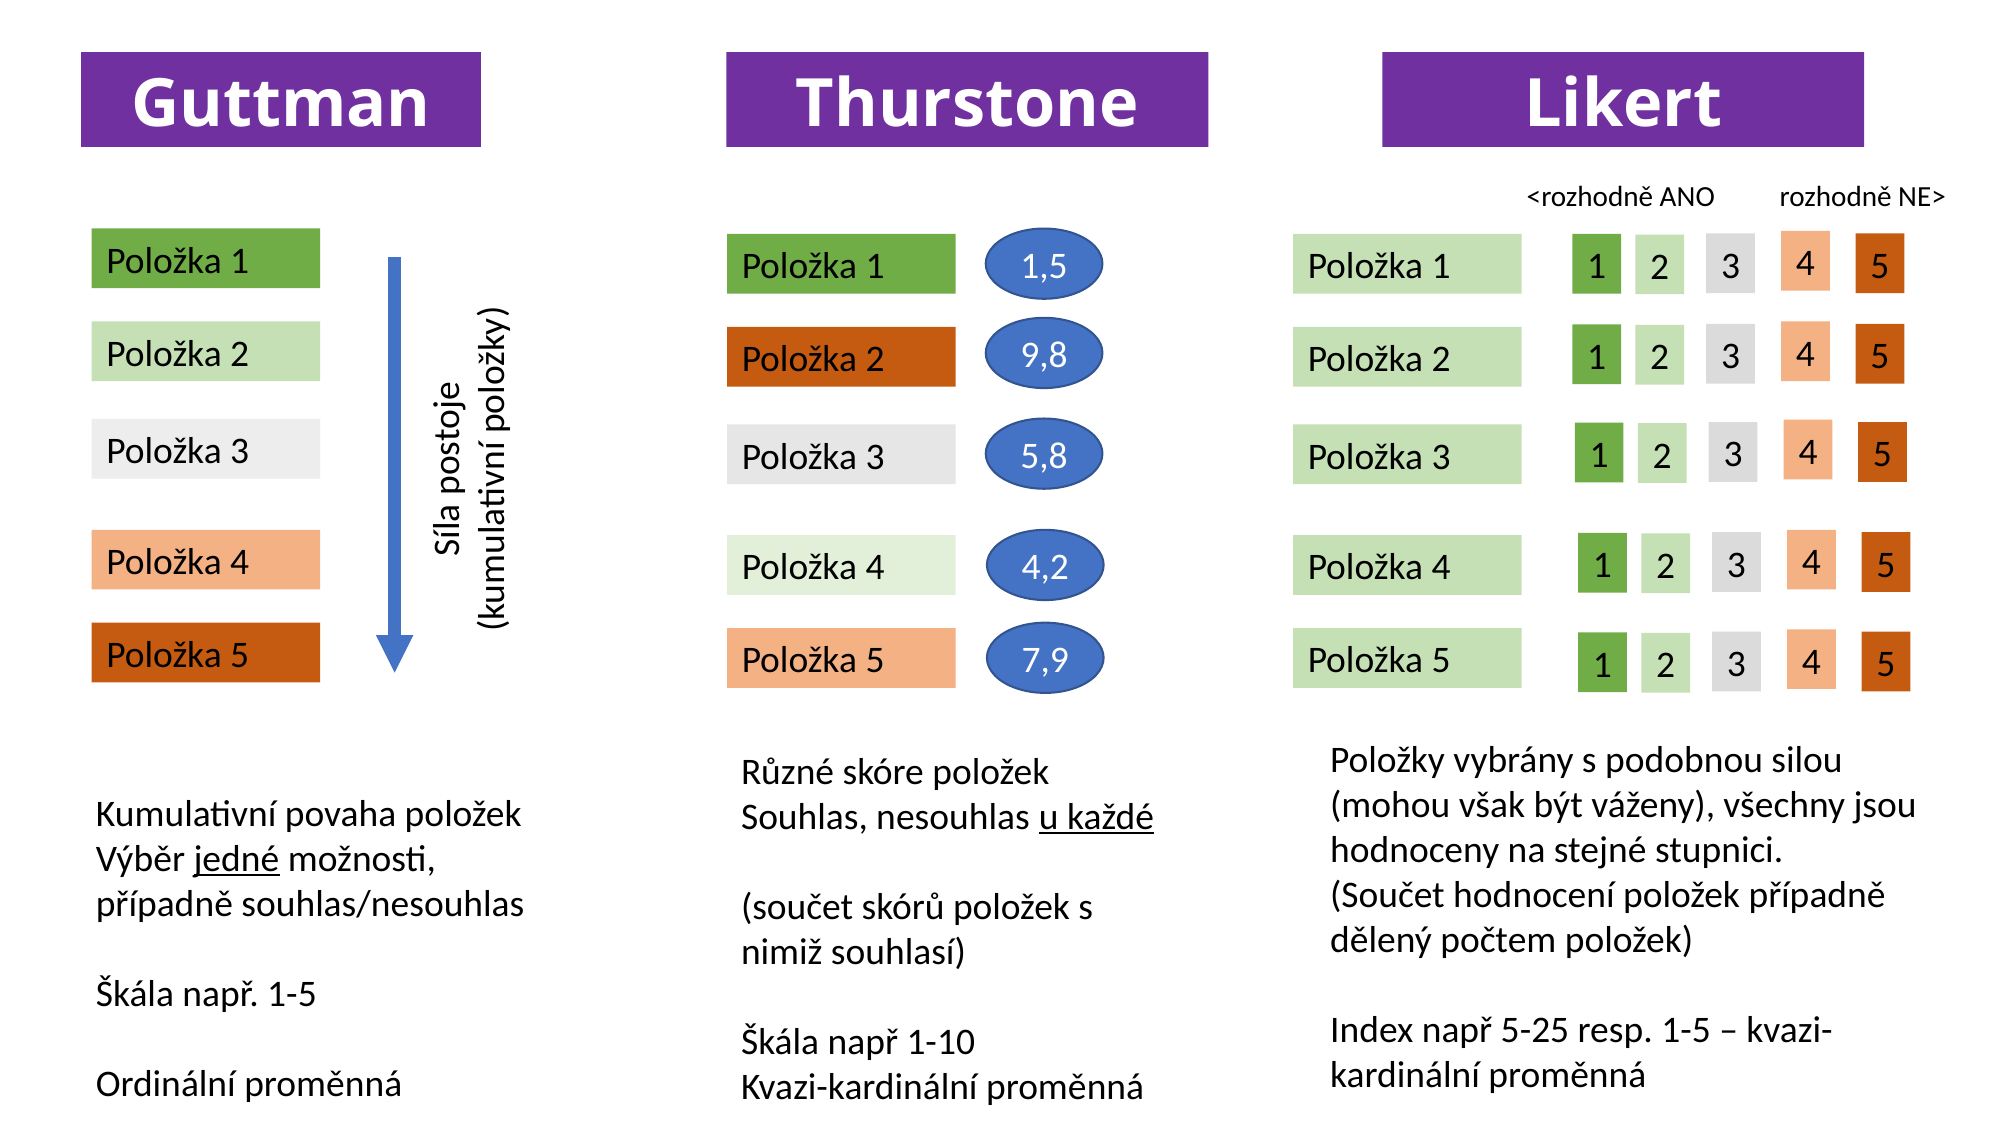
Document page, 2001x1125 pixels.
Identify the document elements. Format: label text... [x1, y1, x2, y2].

text_box Položka 5 [91, 622, 321, 683]
text_box 5 [1855, 323, 1905, 384]
text_box 3 [1706, 323, 1755, 384]
text_box Různé skóre položek Souhlas, nesouhlas u každé (součet skórů položek s nimiž souhlasí) Škála např 1-10 Kvazi-kardinální proměnná [726, 739, 1181, 1115]
text_box 1,5 [984, 227, 1104, 300]
text_box 2 [1641, 632, 1691, 693]
text_box Likert [1382, 52, 1865, 147]
text_box Položka 2 [1293, 326, 1522, 387]
text_box 2 [1635, 234, 1685, 295]
text_box 1 [1574, 422, 1624, 483]
text_box 3 [1708, 422, 1758, 482]
text_box 2 [1641, 533, 1691, 594]
text_box 4 [1787, 629, 1836, 689]
text_box Položka 2 [91, 321, 321, 382]
text_box Položka 3 [1293, 424, 1522, 485]
text_box 4 [1787, 529, 1836, 590]
text_box 3 [1712, 532, 1761, 592]
text_box 1 [1578, 532, 1627, 593]
text_box 5 [1861, 631, 1911, 692]
text_box 4 [1783, 419, 1833, 480]
text_box 4 [1781, 230, 1830, 291]
text_box <rozhodně ANO rozhodně NE> [1511, 170, 1962, 221]
text_box Položka 4 [727, 535, 956, 595]
text_box Položka 1 [91, 228, 321, 289]
text_box 7,9 [985, 621, 1105, 694]
text_box Položka 4 [91, 529, 321, 590]
text_box Položka 5 [727, 628, 956, 688]
text_box Položka 4 [1293, 535, 1522, 595]
text_box Guttman [81, 52, 481, 147]
text_box 5,8 [984, 417, 1104, 490]
text_box Položka 2 [727, 326, 956, 387]
text_box 9,8 [984, 316, 1104, 390]
text_box 1 [1578, 632, 1627, 693]
text_box 2 [1637, 423, 1687, 483]
text_box Položky vybrány s podobnou silou (mohou však být váženy), všechny jsou hodnoceny na stejné stupnici. (Součet hodnocení položek případně dělený počtem položek) Index např 5-25 resp. 1-5 – kvazi-kardinální proměnná [1315, 727, 1960, 1103]
text_box Thurstone [726, 52, 1209, 147]
text_box Položka 3 [91, 418, 321, 479]
text_box Kumulativní povaha položek Výběr jedné možnosti, případně souhlas/nesouhlas Škála např. 1-5 Ordinální proměnná [81, 781, 581, 1111]
text_box 4,2 [985, 528, 1105, 602]
text_box 5 [1855, 233, 1905, 294]
text_box Položka 1 [1293, 233, 1522, 294]
text_box 3 [1712, 631, 1761, 692]
text_box 5 [1861, 532, 1911, 592]
text_box 5 [1858, 422, 1907, 482]
text_box 2 [1635, 324, 1685, 385]
text_box 3 [1706, 233, 1755, 294]
text_box Položka 3 [727, 424, 956, 485]
text_box 1 [1572, 233, 1622, 294]
text_box 1 [1572, 324, 1622, 385]
text_box Položka 1 [727, 233, 956, 294]
text_box Síla postoje (kumulativní položky) [414, 291, 519, 647]
text_box Položka 5 [1293, 628, 1522, 688]
text_box 4 [1781, 321, 1830, 382]
